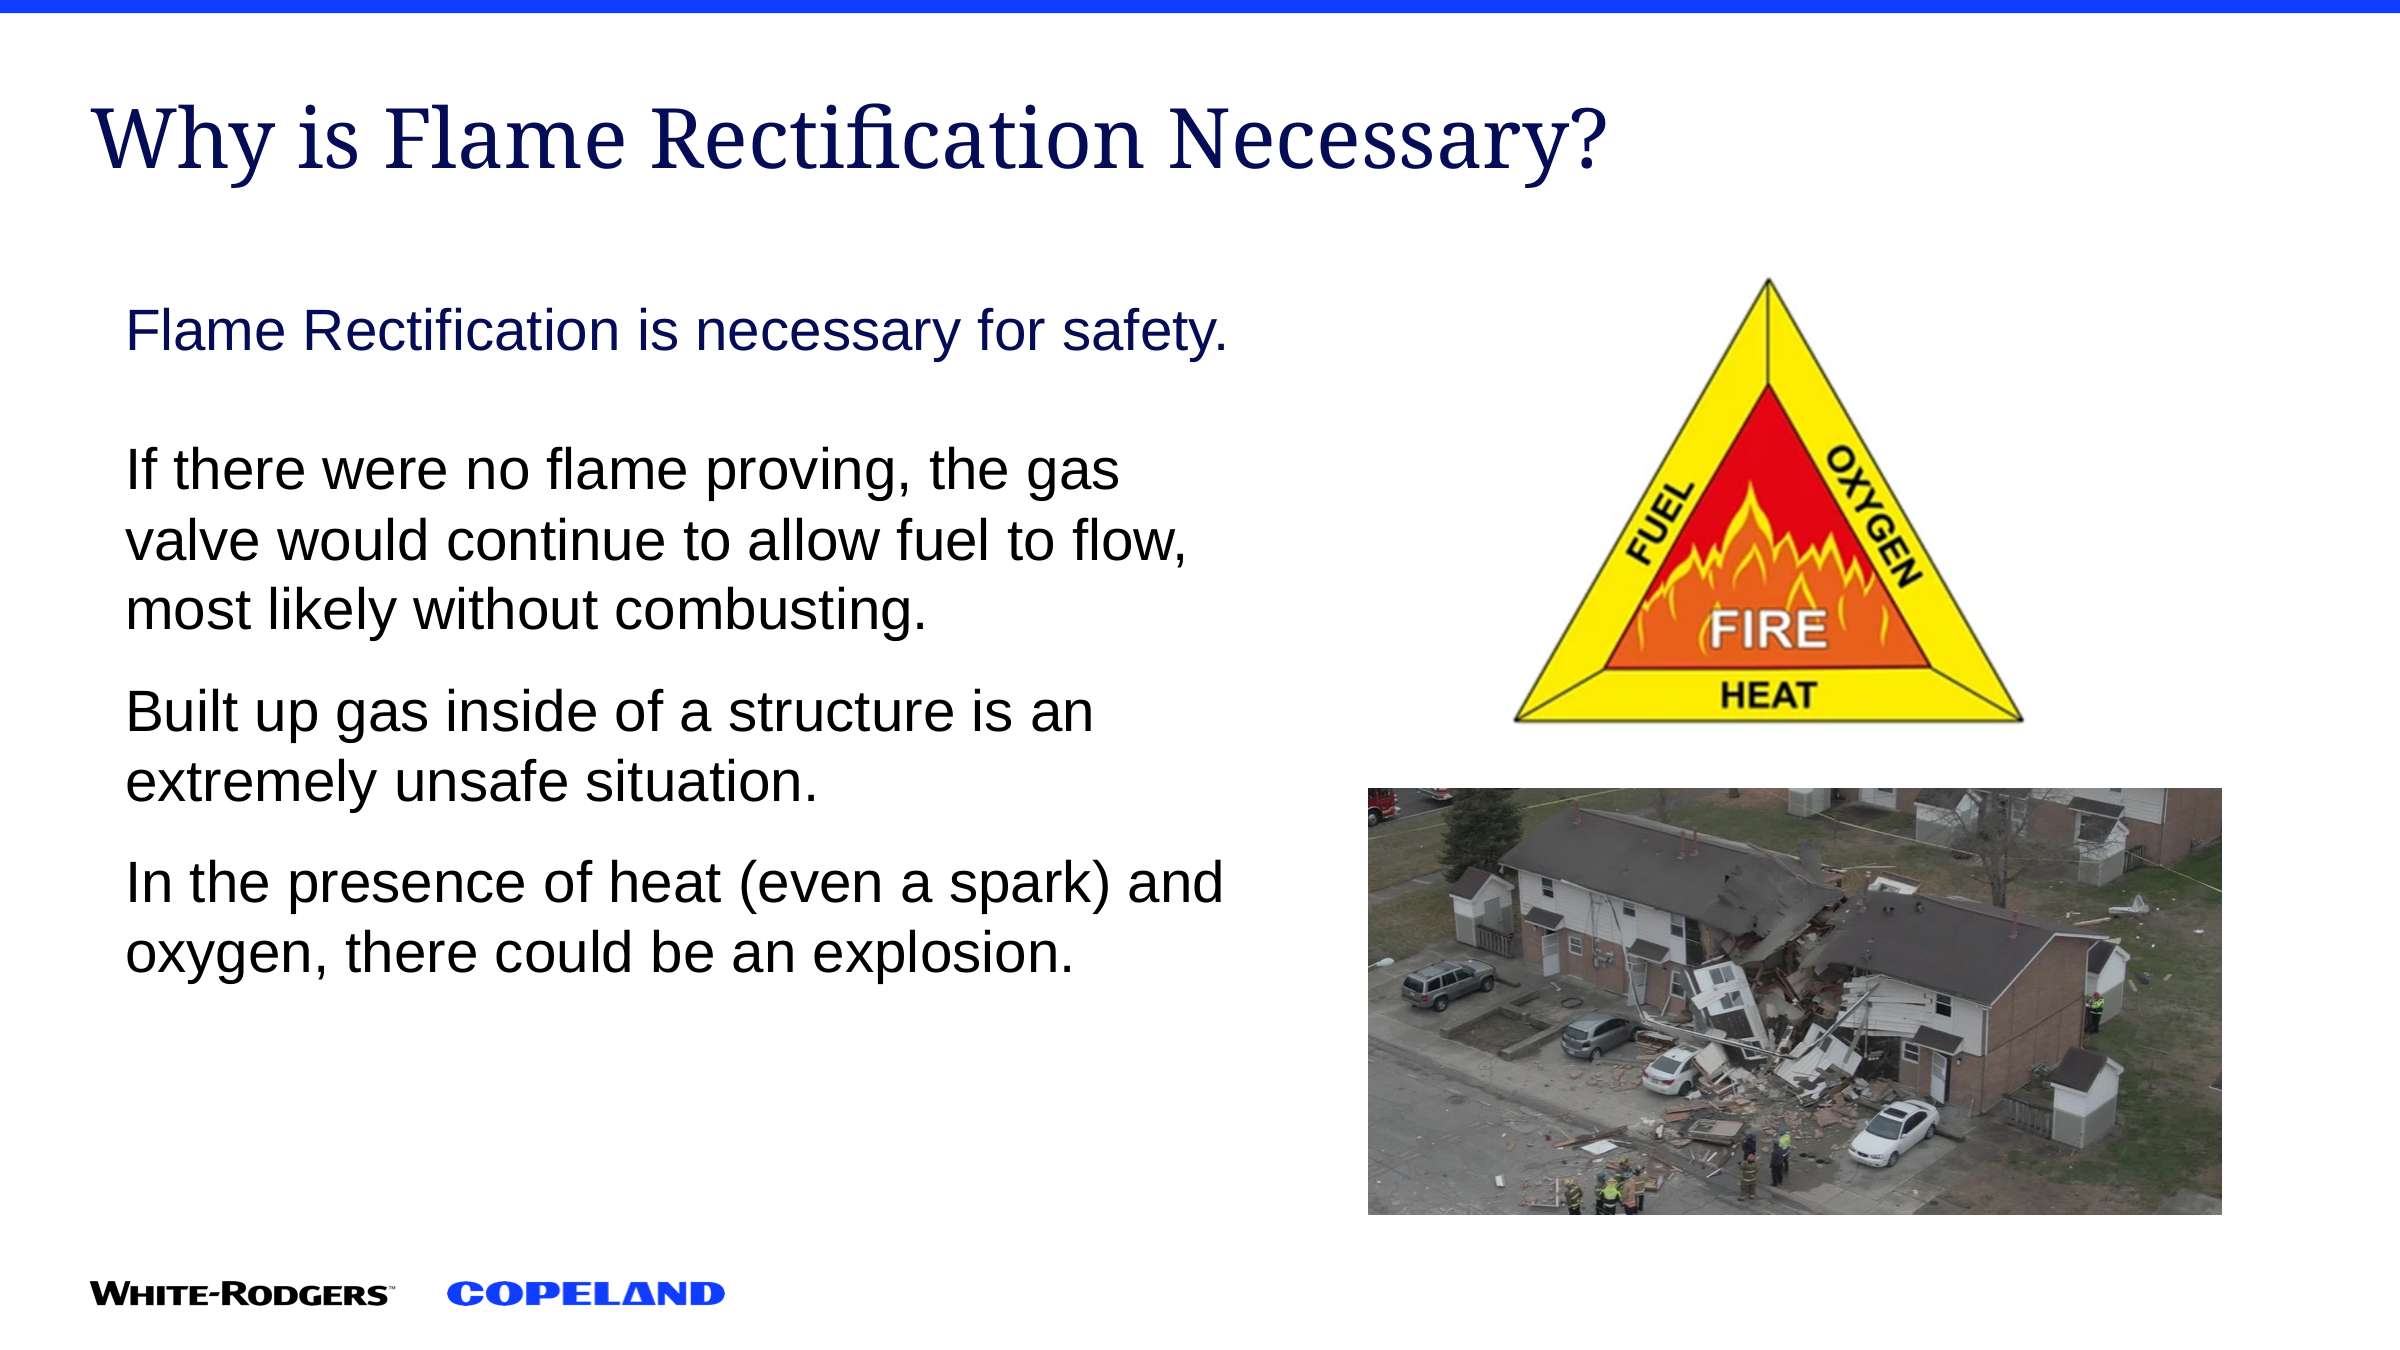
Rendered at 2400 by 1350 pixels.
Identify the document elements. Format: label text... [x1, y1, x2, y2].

picture [447, 1281, 725, 1306]
list Flame Rectification is necessary for safety. [125, 254, 1236, 362]
list If there were no flame proving, the gas valve would continue to allow fuel to flow, most likely without combusting. Built up gas inside of a structure is an extremely unsafe situation. In the presence of heat (even a spark) and oxygen, there could be an explosion. [125, 431, 1236, 1095]
picture [1368, 225, 2222, 1215]
list Why is Flame Rectification Necessary? [90, 23, 2275, 186]
picture [89, 1281, 396, 1306]
